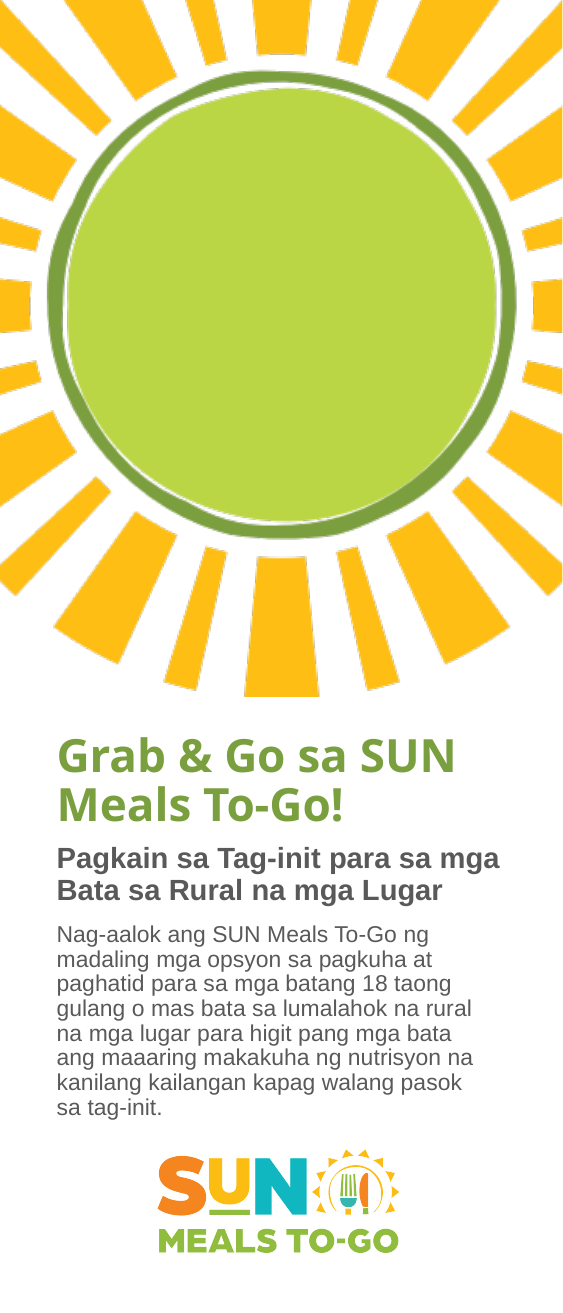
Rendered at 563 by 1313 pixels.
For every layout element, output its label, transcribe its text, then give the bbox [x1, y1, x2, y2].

list Nag-aalok ang SUN Meals To-Go ng madaling mga opsyon sa pagkuha at paghatid para sa mga batang 18 taong gulang o mas bata sa lumalahok na rural na mga lugar para higit pang mga bata ang maaaring makakuha ng nutrisyon na kanilang kailangan kapag walang pasok sa tag-init. [41, 915, 505, 1152]
picture [76, 100, 486, 510]
list Pagkain sa Tag-init para sa mga Bata sa Rural na mga Lugar [41, 836, 521, 910]
picture [152, 1143, 405, 1260]
title Grab & Go sa SUN Meals To-Go! [41, 725, 530, 856]
